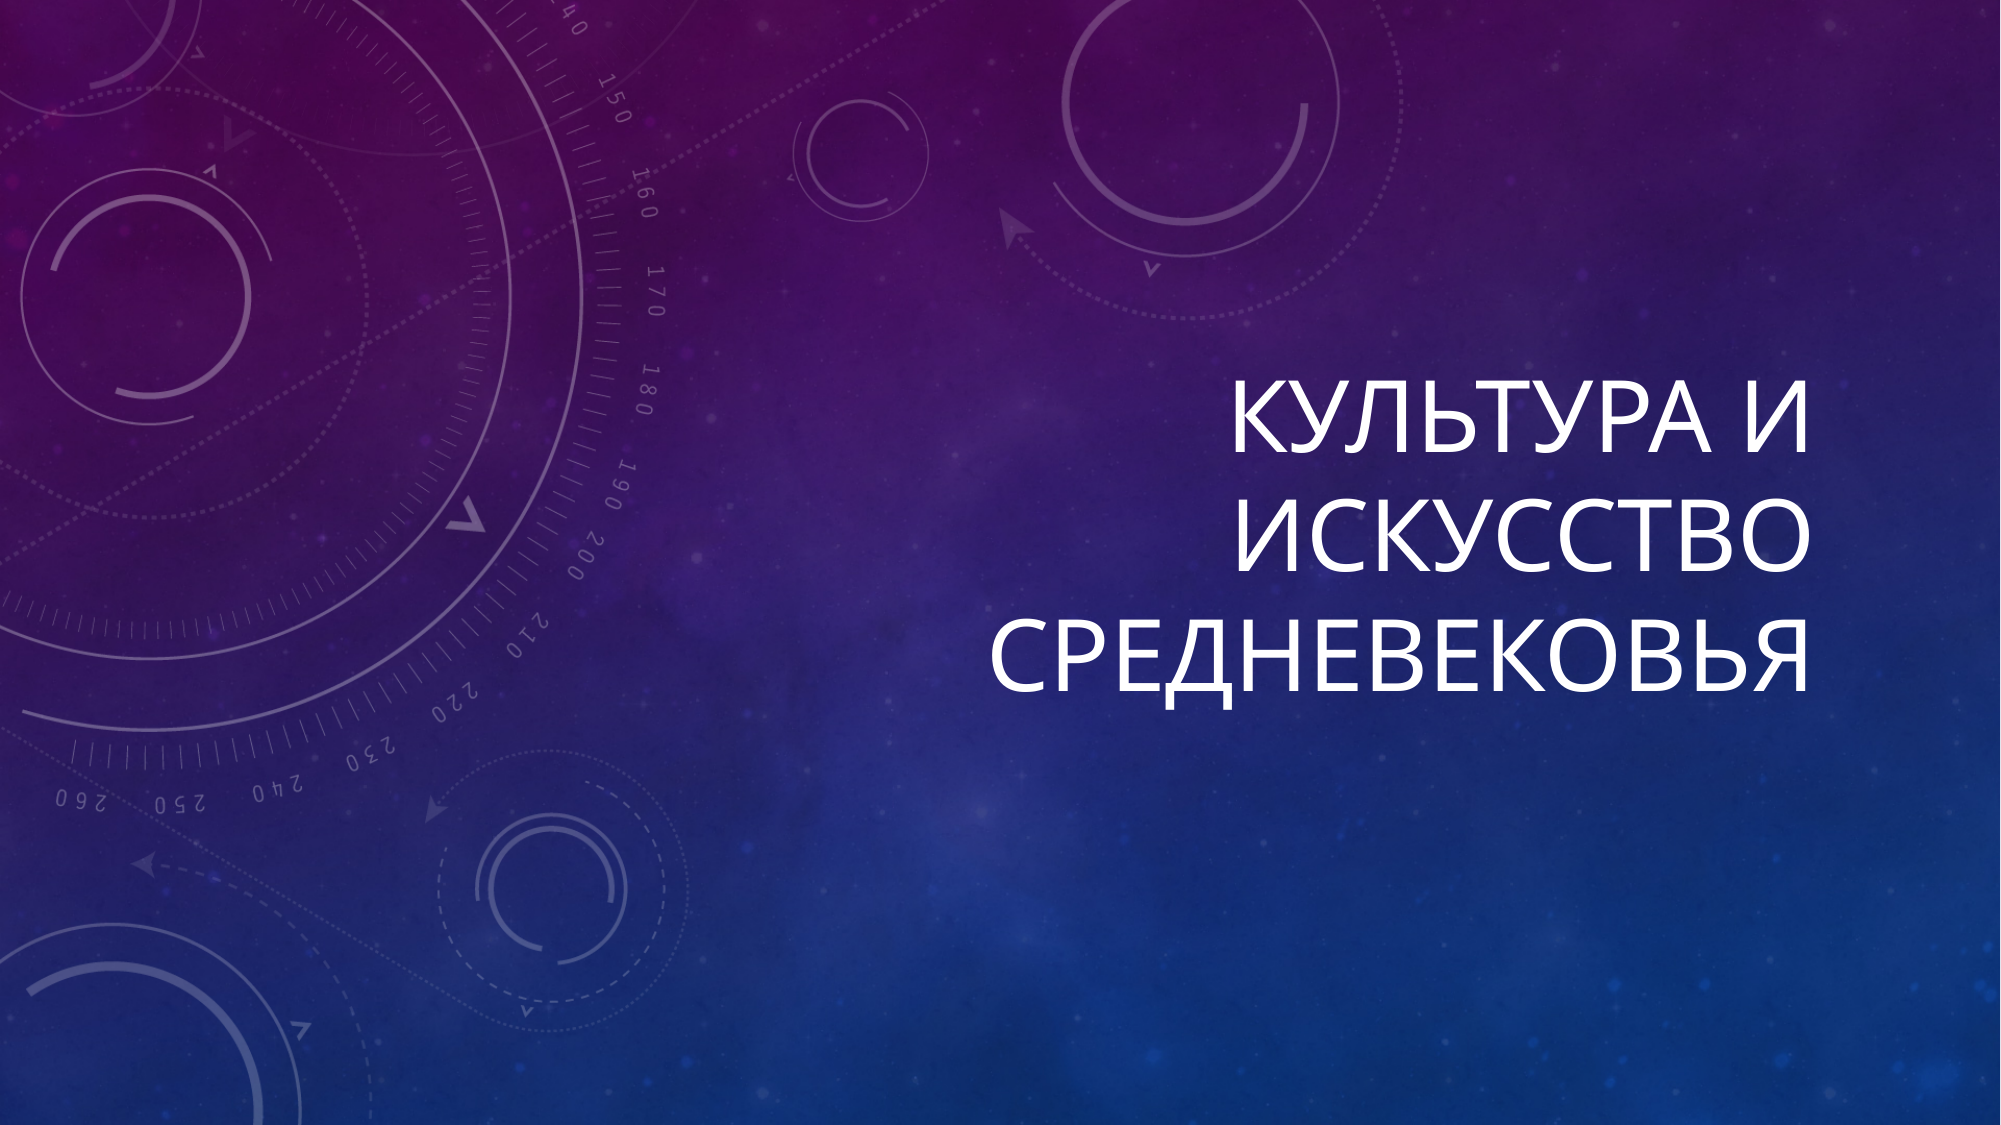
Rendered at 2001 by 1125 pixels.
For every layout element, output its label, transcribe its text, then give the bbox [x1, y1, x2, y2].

picture [0, 0, 2001, 1125]
title Культура и искусство средневековья [650, 322, 1831, 720]
